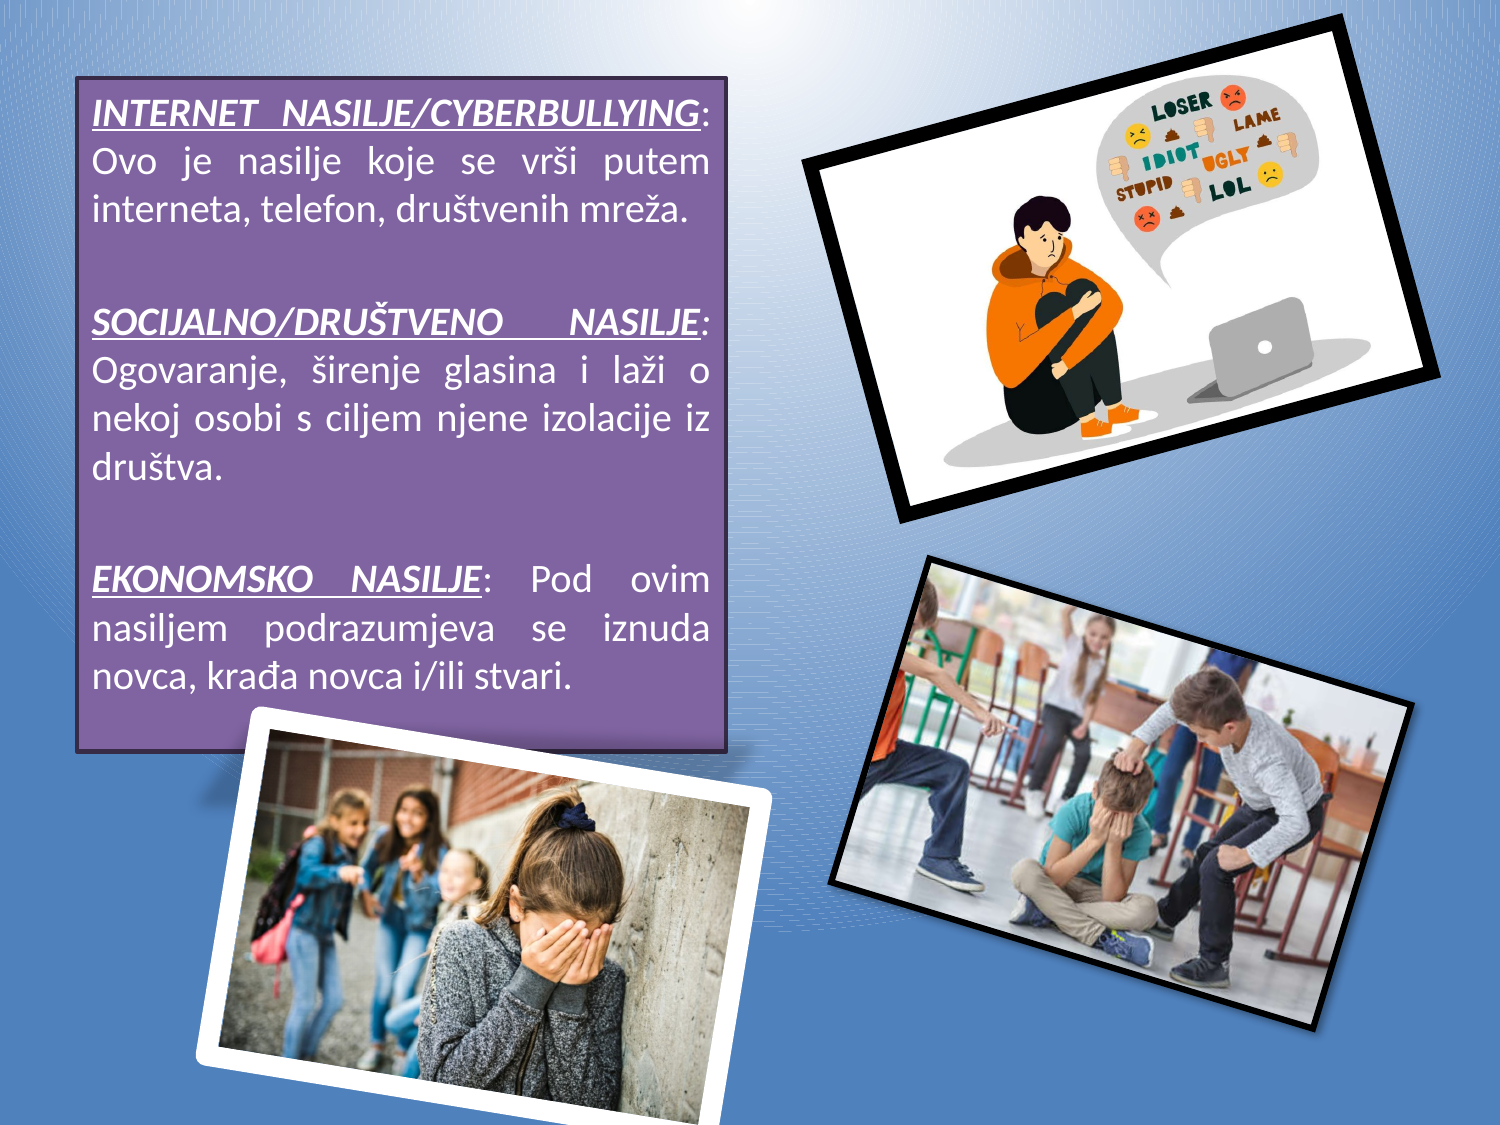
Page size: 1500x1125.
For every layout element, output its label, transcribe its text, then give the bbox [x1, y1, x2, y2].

picture [219, 730, 749, 1124]
picture [821, 32, 1422, 505]
list INTERNET NASILJE/CYBERBULLYING: Ovo je nasilje koje se vrši putem interneta, telefon, društvenih mreža. SOCIJALNO/DRUŠTVENO NASILJE: Ogovaranje, širenje glasina i laži o nekoj osobi s ciljem njene izolacije iz društva. EKONOMSKO NASILJE: Pod ovim nasiljem podrazumjeva se iznuda novca, krađa novca i/ili stvari. [75, 76, 728, 754]
picture [836, 564, 1407, 1024]
